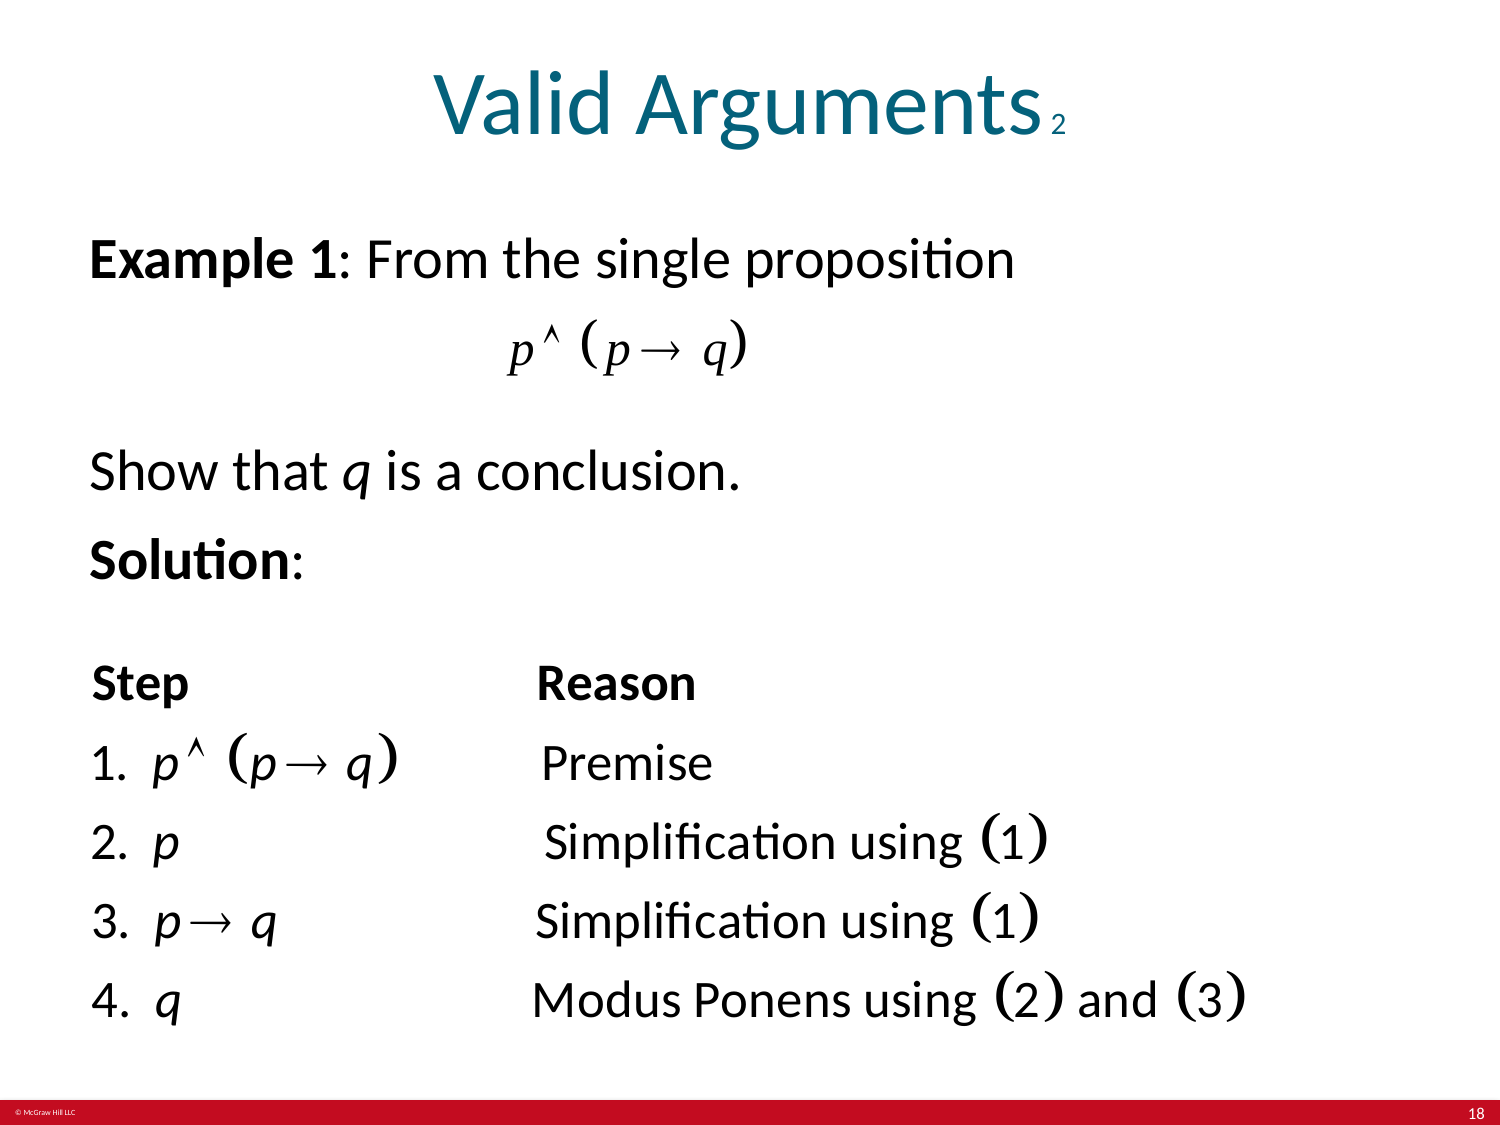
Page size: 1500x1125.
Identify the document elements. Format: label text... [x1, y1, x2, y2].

list Example 1: From the single proposition [75, 212, 1425, 300]
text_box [495, 311, 755, 391]
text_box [84, 649, 1251, 1047]
list Show that q is a conclusion. Solution: [75, 425, 788, 600]
title Valid Arguments 2 [0, 0, 1500, 195]
text_box 18 [1424, 1099, 1500, 1125]
